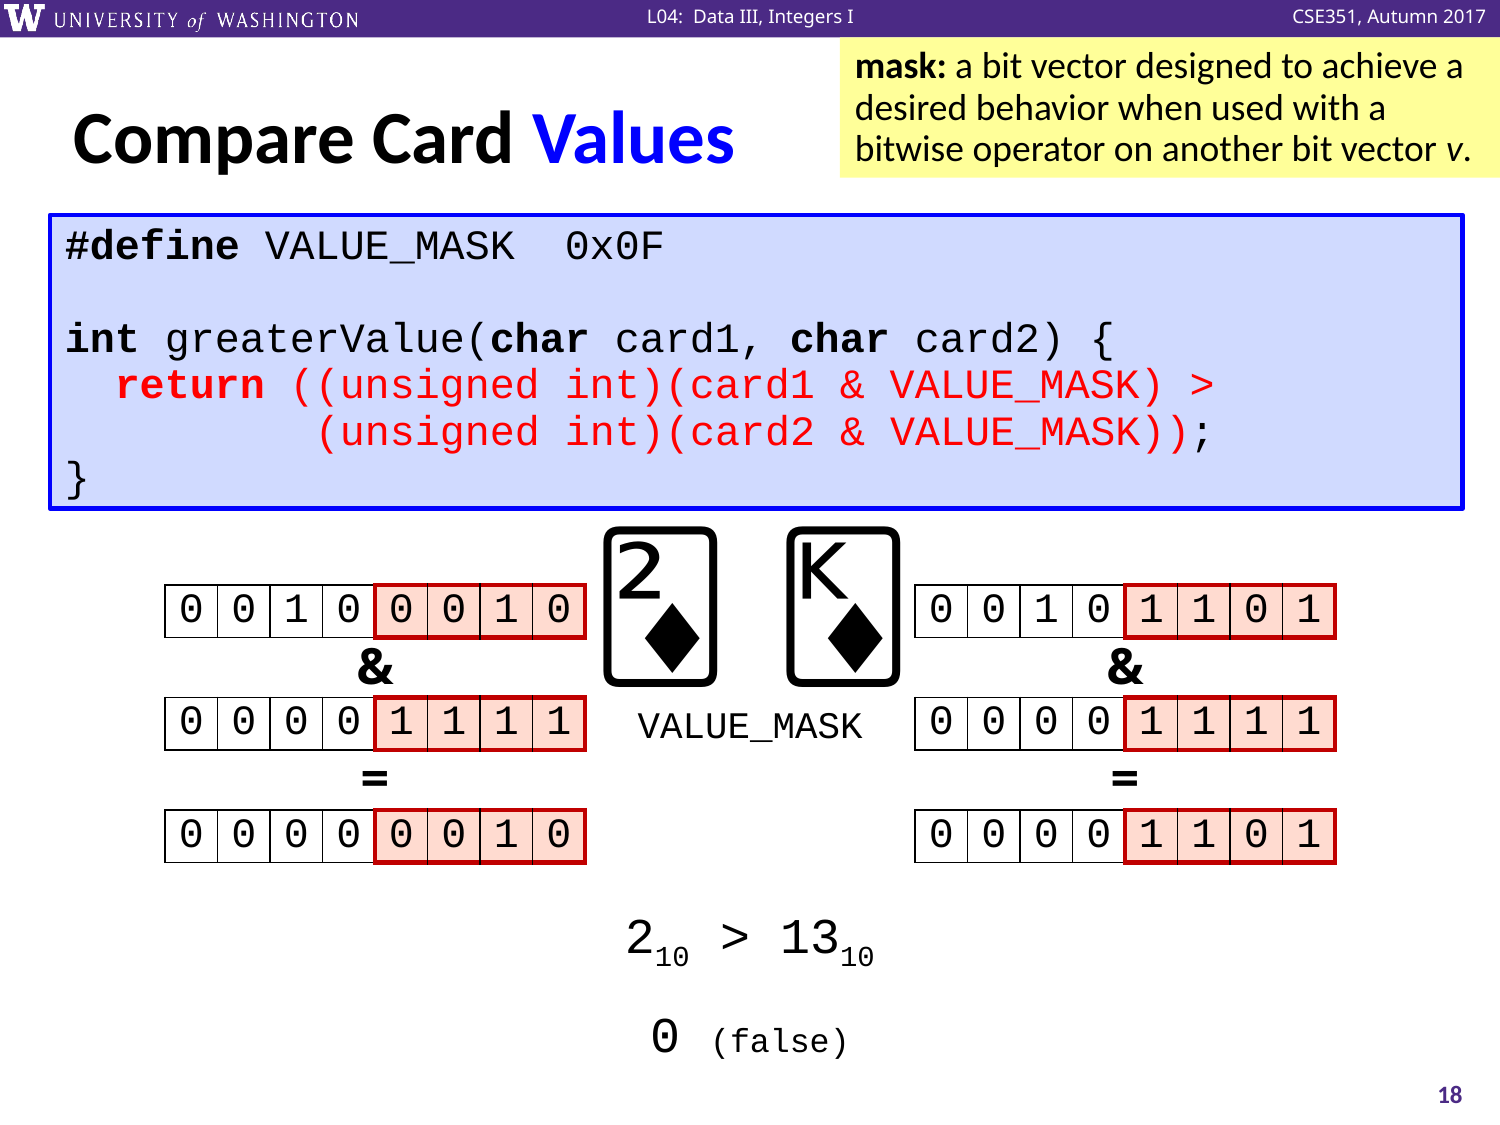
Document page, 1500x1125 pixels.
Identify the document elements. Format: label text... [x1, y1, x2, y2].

table_header 1 [1178, 812, 1229, 860]
table_header 0 [323, 811, 373, 862]
table_header 1 [1127, 700, 1177, 748]
table_header 1 [1127, 812, 1177, 860]
table_header 0 [533, 812, 583, 860]
text_box 🃂 [575, 525, 746, 694]
table_header 0 [218, 698, 269, 749]
text_box 🃎 [758, 525, 929, 694]
table_header 1 [481, 700, 532, 748]
table_header 1 [1127, 587, 1177, 635]
table_header 0 [1073, 811, 1123, 862]
table_header 0 [533, 587, 575, 635]
table_header 0 [377, 812, 427, 860]
table_header 0 [428, 587, 479, 635]
text_box mask: a bit vector designed to achieve a desired behavior when used with a bitwise operator on another bit vector v. [839, 37, 1500, 178]
table_header 0 [166, 698, 217, 749]
table_header 1 [377, 700, 427, 748]
table_header 0 [1231, 587, 1282, 635]
table_header 0 [916, 698, 967, 749]
table_header 0 [271, 811, 322, 862]
table_header 0 [428, 812, 479, 860]
table_header 0 [323, 698, 373, 749]
text_box 210 > 1310 0 (false) [599, 862, 900, 991]
table_header 0 [377, 587, 427, 635]
text_box #define VALUE_MASK 0x0F int greaterValue(char card1, char card2) { return ((unsigned int)(card1 & VALUE_MASK) > (unsigned int)(card2 & VALUE_MASK)); } [49, 214, 1463, 509]
table_header 0 [1021, 698, 1072, 749]
table_header 0 [968, 698, 1019, 749]
table_header 0 [1231, 812, 1282, 860]
text_box = [914, 749, 1335, 810]
table_header 1 [1178, 587, 1229, 635]
text_box & [164, 637, 585, 698]
table_header 1 [271, 586, 322, 637]
table_header 1 [1178, 700, 1229, 748]
table_header 0 [1073, 698, 1123, 749]
table_header 0 [218, 586, 269, 637]
slide_number 18 [1400, 1065, 1500, 1125]
picture [4, 4, 358, 32]
table_header 0 [968, 811, 1019, 862]
table_header 1 [481, 587, 532, 635]
table_header 1 [428, 700, 479, 748]
text_box & [914, 637, 1335, 698]
text_box = [164, 749, 585, 810]
table_header 0 [218, 811, 269, 862]
title Compare Card Values [58, 71, 1438, 197]
table_header 1 [1231, 700, 1282, 748]
table_header 0 [968, 586, 1019, 637]
table_header 0 [271, 698, 322, 749]
table_header 1 [533, 700, 583, 748]
table_header 1 [481, 812, 532, 860]
table_header 0 [323, 586, 373, 637]
table_header 1 [1021, 586, 1072, 637]
table_header 1 [1283, 700, 1333, 748]
table_header 0 [166, 586, 217, 637]
table_header 0 [916, 811, 967, 862]
table_header 0 [1021, 811, 1072, 862]
text_box VALUE_MASK [614, 697, 885, 755]
table_header 1 [1283, 587, 1333, 635]
table_header 0 [166, 811, 217, 862]
table_header 1 [1283, 812, 1333, 860]
table_header 0 [1073, 586, 1123, 637]
table_header 0 [929, 586, 967, 637]
